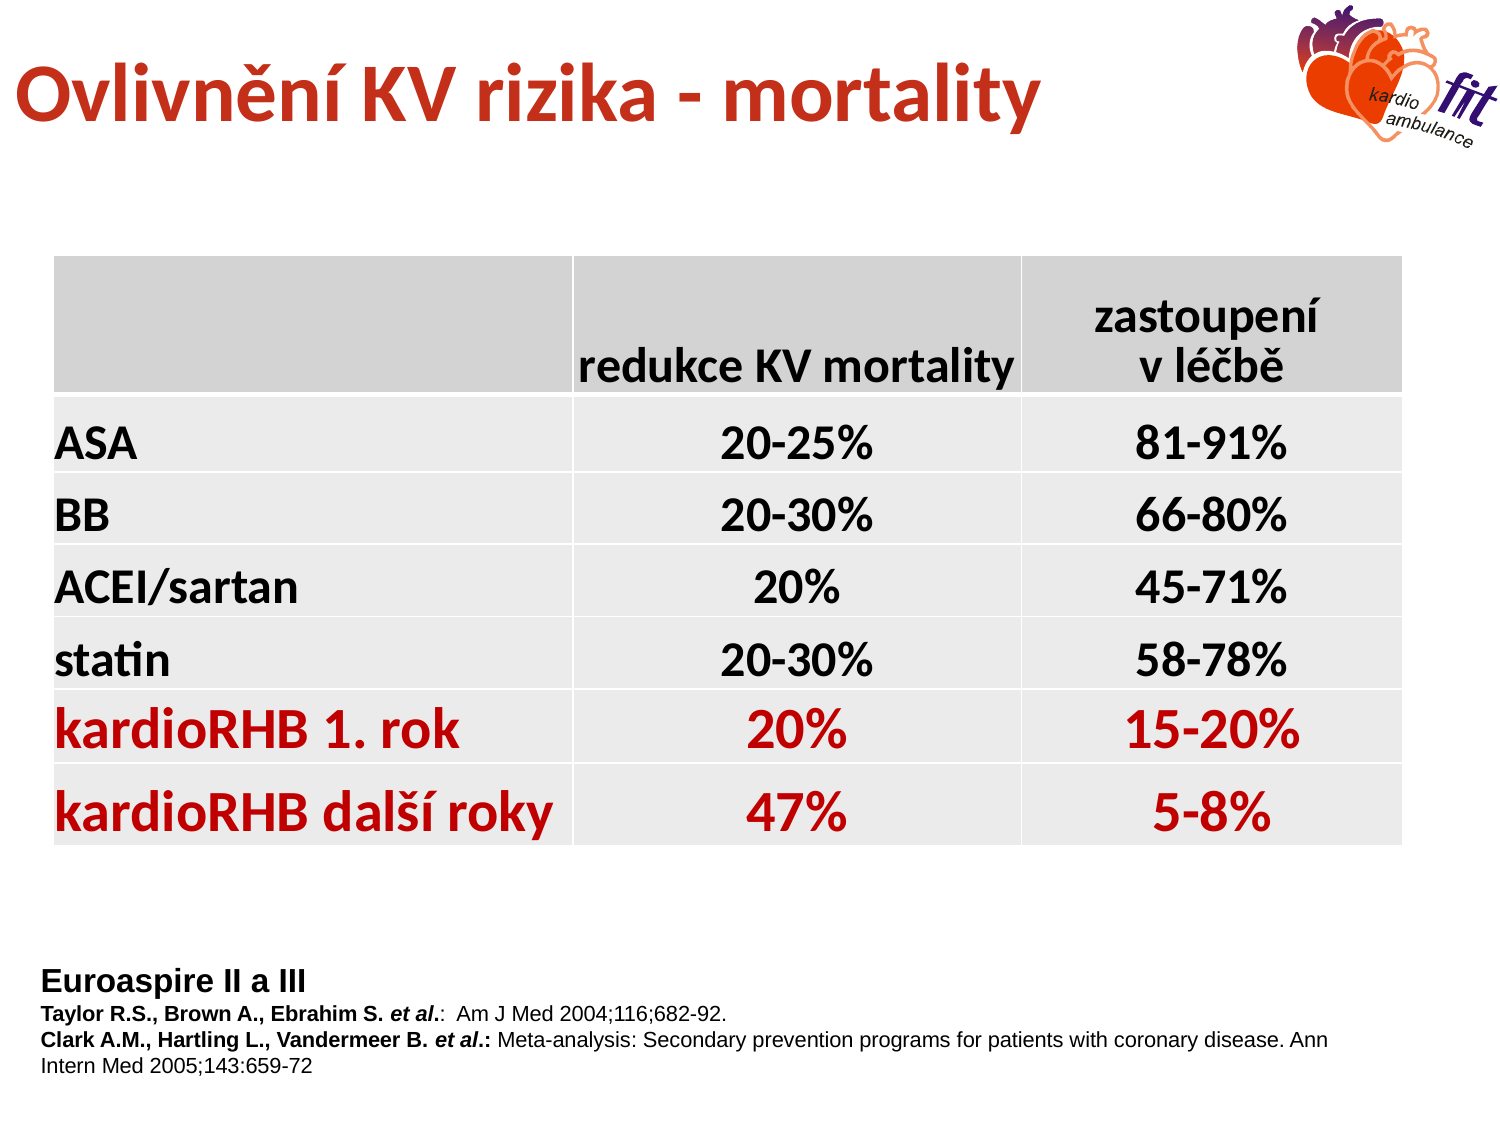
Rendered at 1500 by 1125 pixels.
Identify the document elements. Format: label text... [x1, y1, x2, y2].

table_cell 20-25% [574, 397, 1021, 471]
table_header redukce KV mortality [574, 256, 1021, 392]
table_header [54, 256, 572, 392]
table_cell 20-30% [574, 617, 1021, 688]
table_cell 66-80% [1022, 473, 1402, 543]
table_cell kardioRHB další roky [54, 764, 572, 845]
table_cell BB [54, 473, 572, 543]
table_cell 47% [574, 764, 1021, 845]
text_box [1296, 4, 1499, 150]
title Ovlivnění KV rizika - mortality [0, 30, 1282, 145]
table_cell 20% [574, 690, 1021, 762]
table_cell statin [54, 617, 572, 688]
table_cell 20% [574, 545, 1021, 616]
table_cell ACEI/sartan [54, 545, 572, 616]
table_cell 58-78% [1022, 617, 1402, 688]
table_cell 15-20% [1022, 690, 1402, 762]
table_header zastoupení v léčbě [1022, 256, 1402, 392]
table_cell 20-30% [574, 473, 1021, 543]
table_cell ASA [54, 397, 572, 471]
table_cell 81-91% [1022, 397, 1402, 471]
table_cell 5-8% [1022, 764, 1402, 845]
table_cell 45-71% [1022, 545, 1402, 616]
table_cell kardioRHB 1. rok [54, 690, 572, 762]
text_box Euroaspire II a III Taylor R.S., Brown A., Ebrahim S. et al.: Am J Med 2004;116;682-92. Clark A.M., Hartling L., Vandermeer B. et al.: Meta-analysis: Secondary prevention programs for patients with coronary disease. Ann Intern Med 2005;143:659-72 [25, 952, 1373, 1086]
